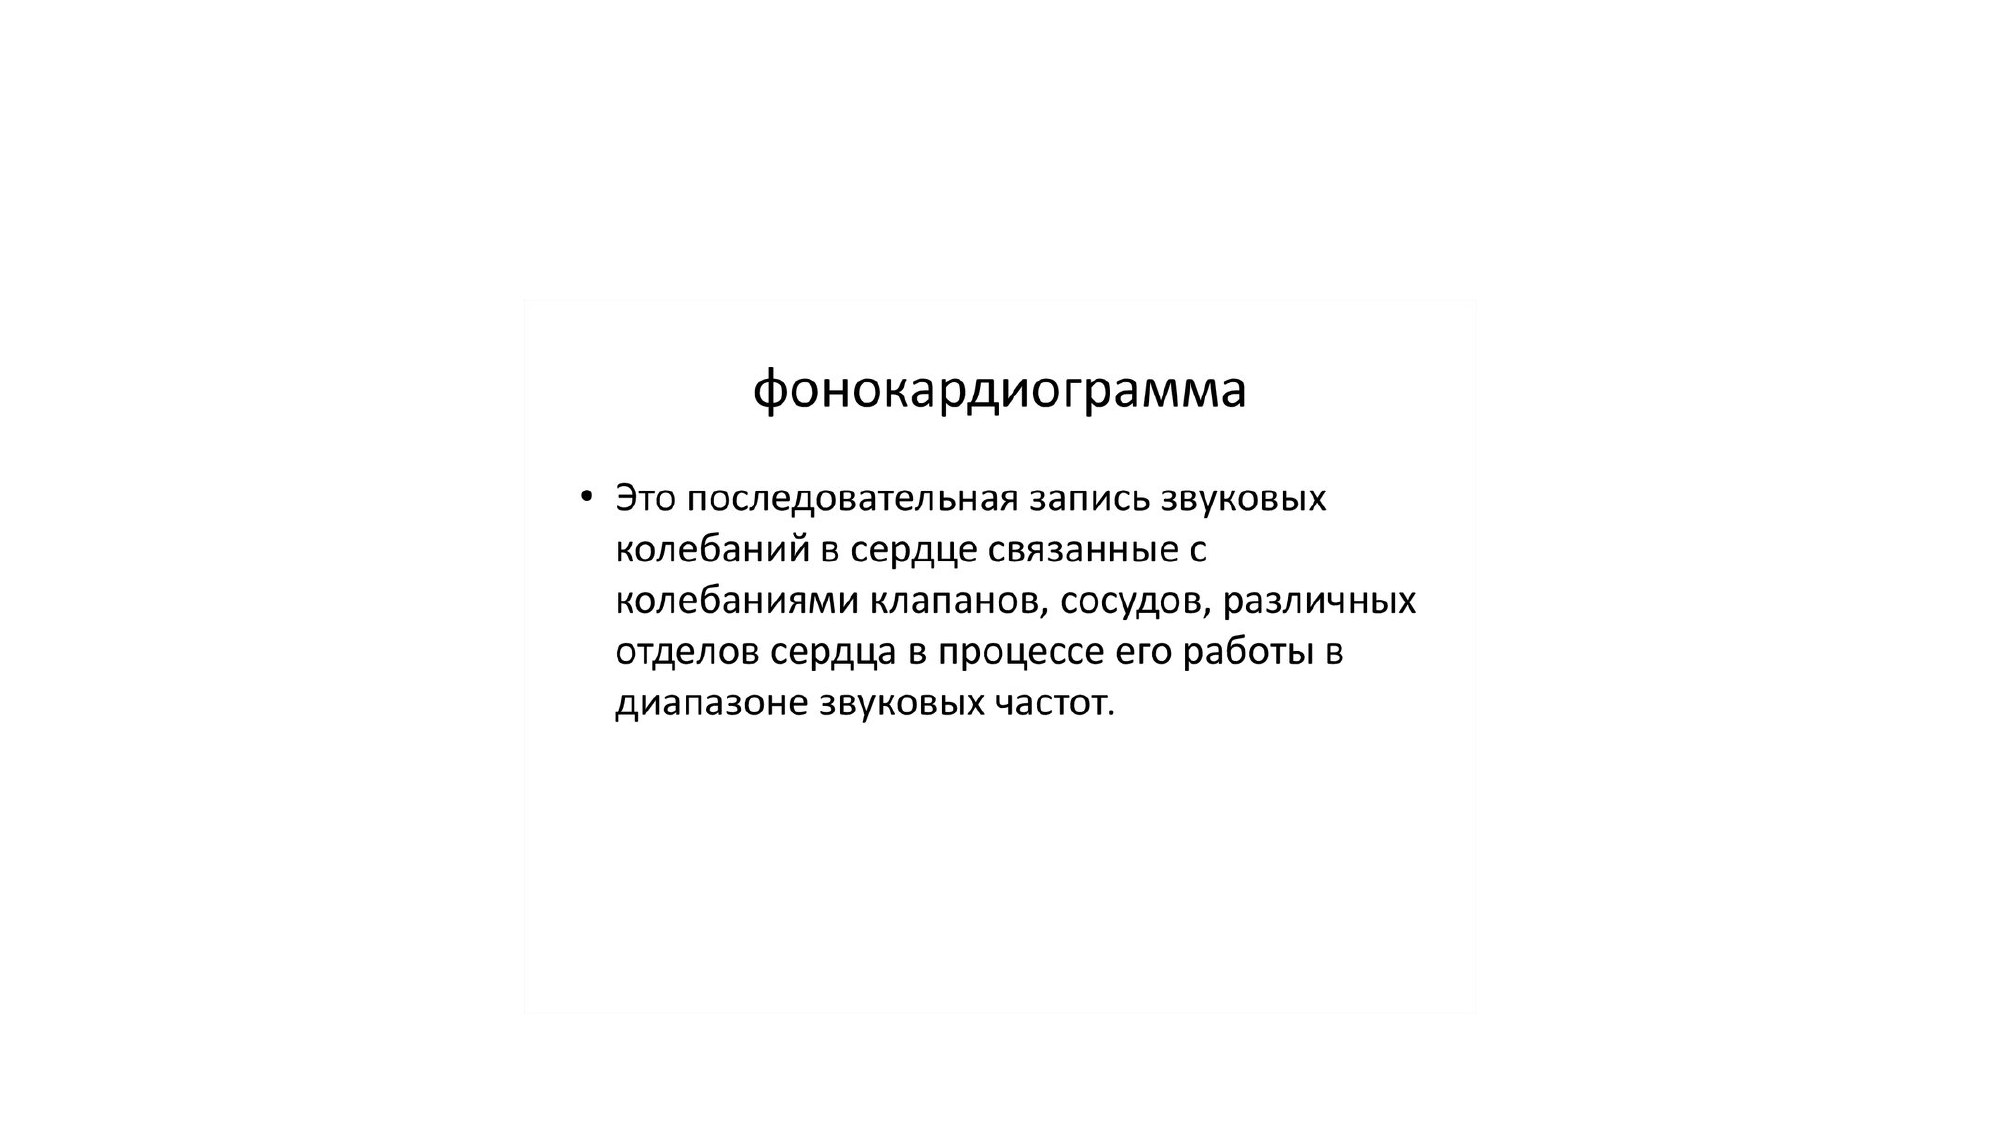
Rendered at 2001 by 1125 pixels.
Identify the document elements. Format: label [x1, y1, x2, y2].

list [523, 299, 1477, 1014]
